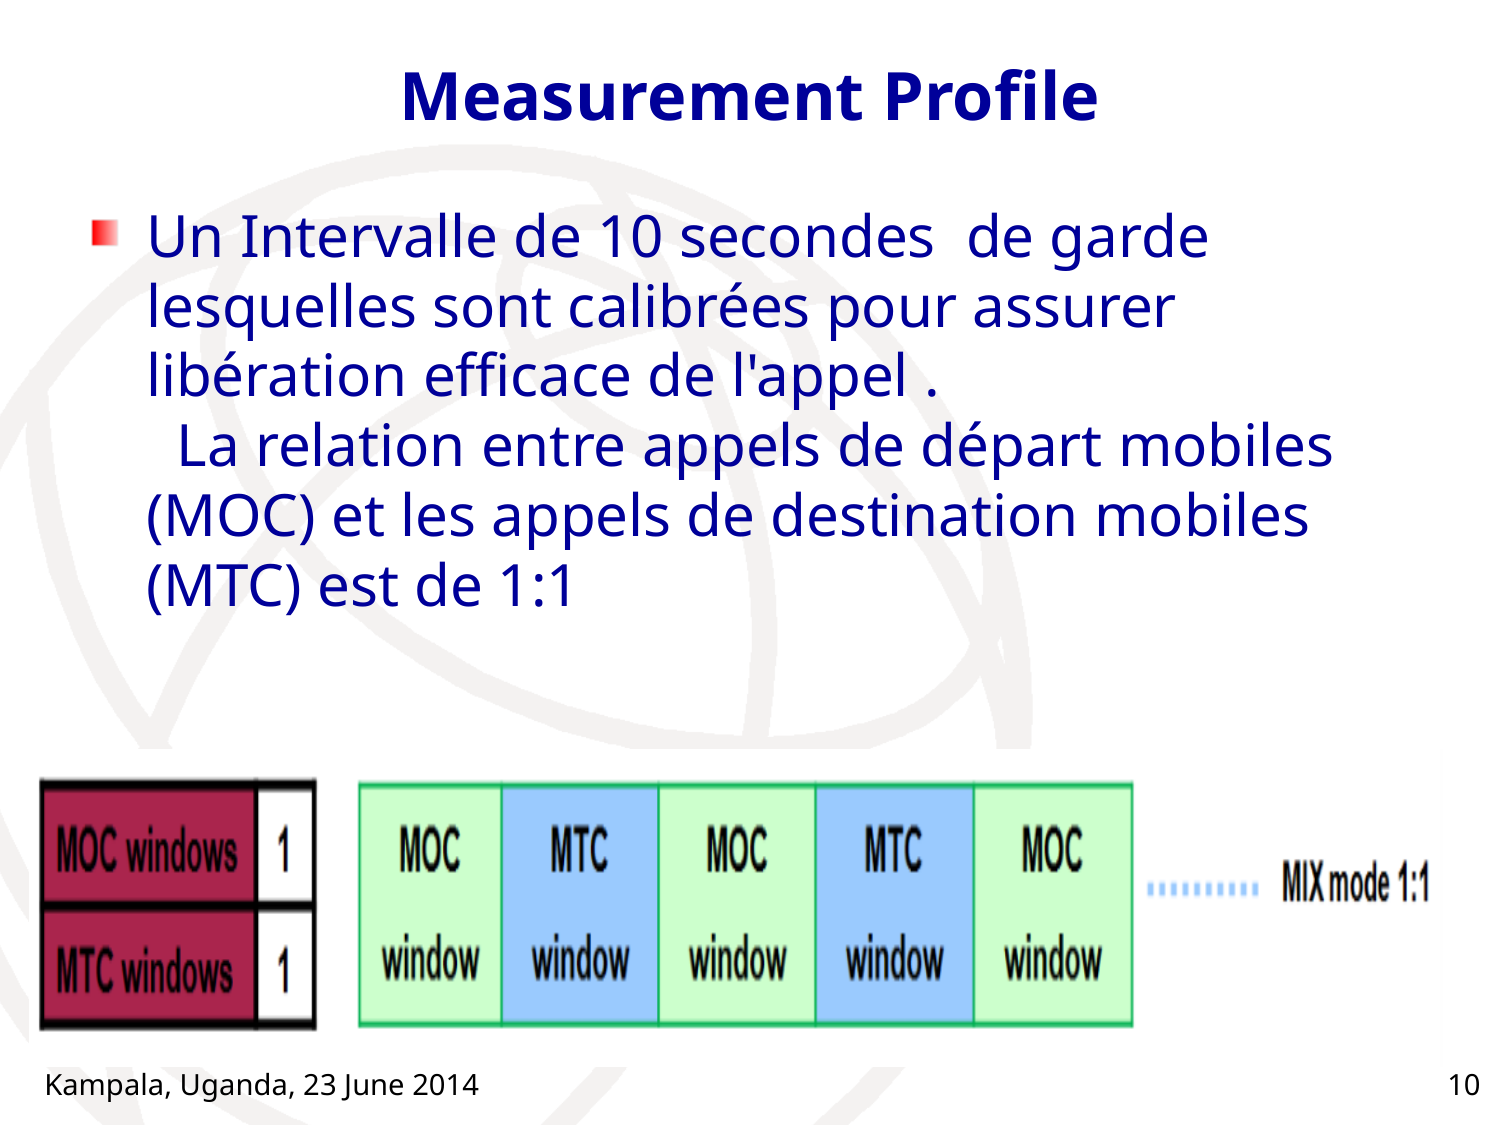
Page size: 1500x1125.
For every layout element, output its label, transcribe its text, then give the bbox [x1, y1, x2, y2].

picture [90, 218, 121, 249]
picture [0, 188, 1459, 1125]
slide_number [29, 1074, 692, 1111]
slide_number 10 [1271, 1058, 1497, 1125]
list Un Intervalle de 10 secondes de garde lesquelles sont calibrées pour assurer libération efficace de l'appel . La relation entre appels de départ mobiles (MOC) et les appels de destination mobiles (MTC) est de 1:1 [74, 190, 1426, 748]
title Measurement Profile [0, 0, 1500, 188]
